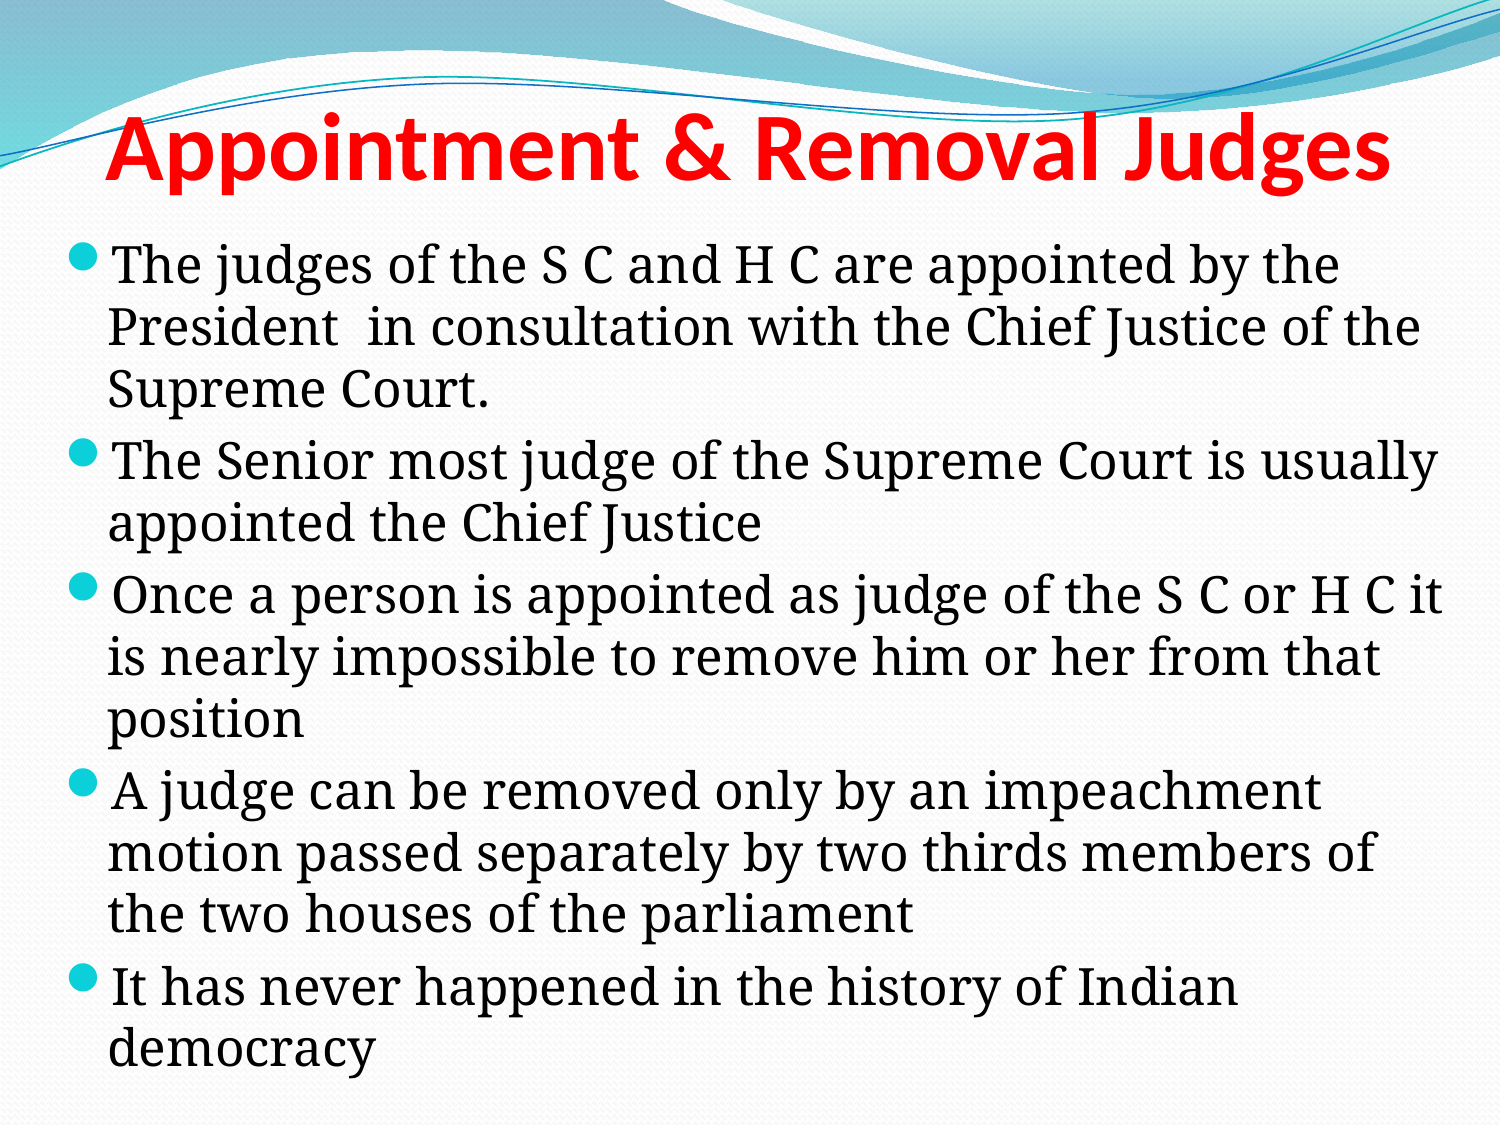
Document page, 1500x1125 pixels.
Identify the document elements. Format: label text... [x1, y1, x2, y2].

title Appointment & Removal Judges [75, 75, 1425, 200]
list The judges of the S C and H C are appointed by the President in consultation with the Chief Justice of the Supreme Court. The Senior most judge of the Supreme Court is usually appointed the Chief Justice Once a person is appointed as judge of the S C or H C it is nearly impossible to remove him or her from that position A judge can be removed only by an impeachment motion passed separately by two thirds members of the two houses of the parliament It has never happened in the history of Indian democracy [50, 224, 1463, 1088]
